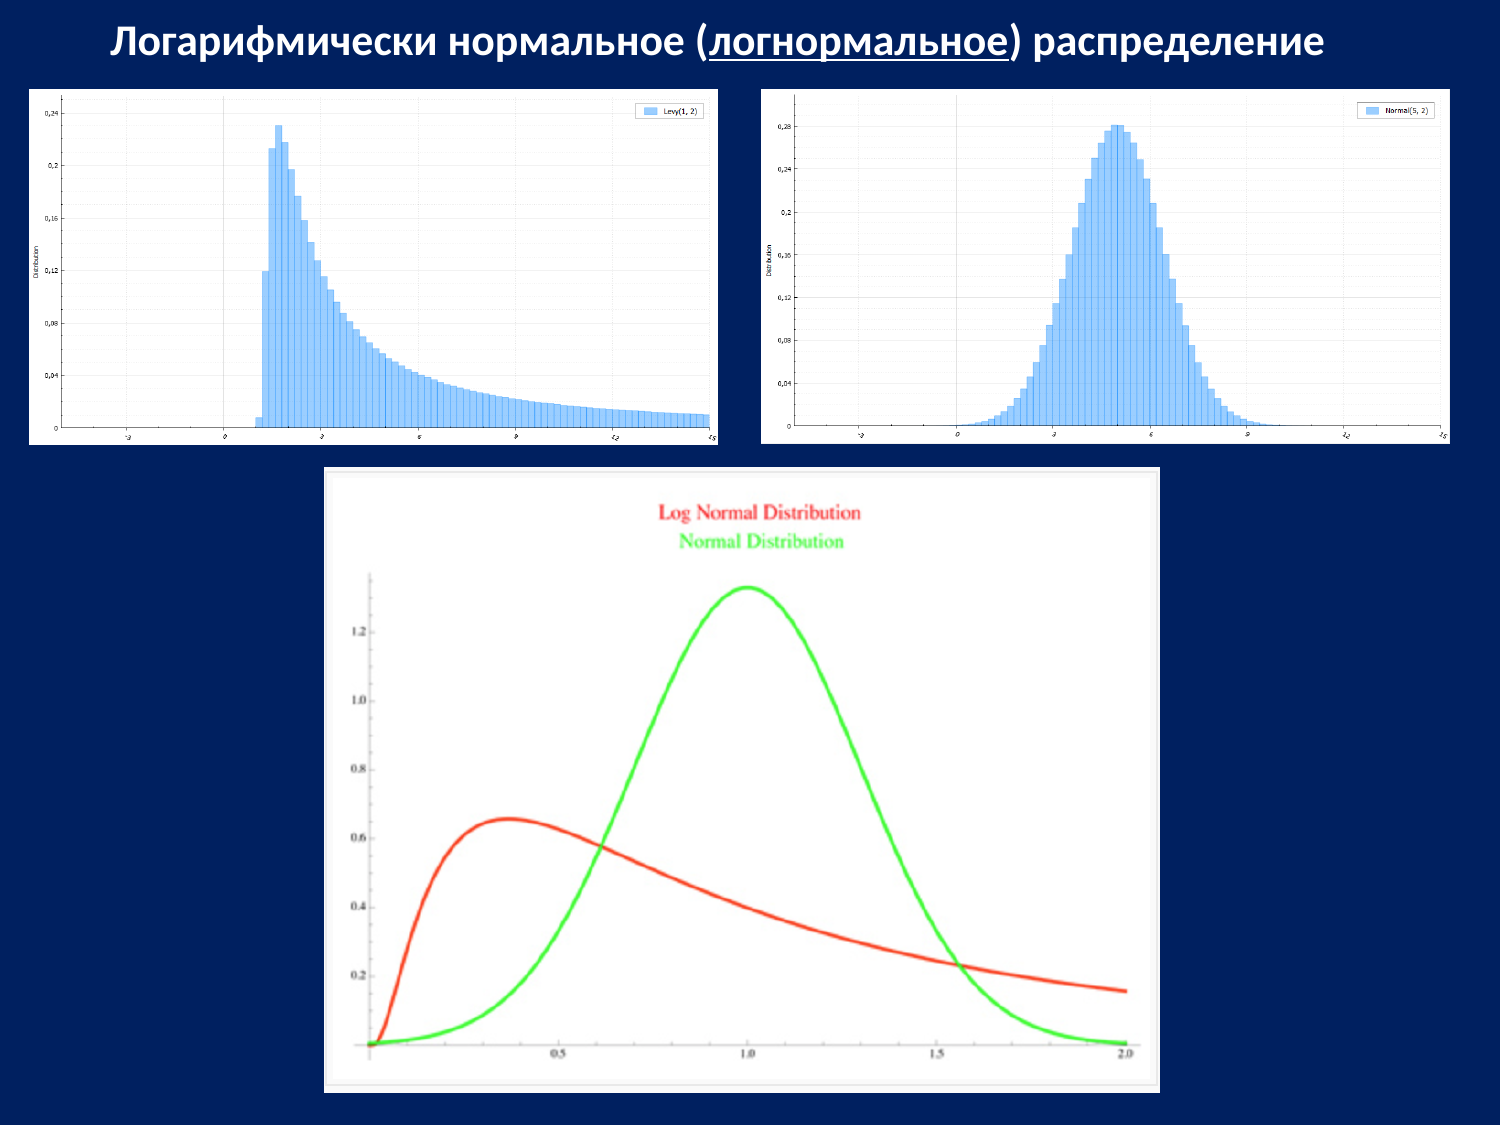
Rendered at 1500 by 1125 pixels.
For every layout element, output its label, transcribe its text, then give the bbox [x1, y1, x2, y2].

picture [324, 467, 1160, 1093]
text_box Логарифмически нормальное (логнормальное) распределение [95, 4, 1340, 72]
picture [761, 89, 1450, 444]
picture [29, 89, 718, 445]
